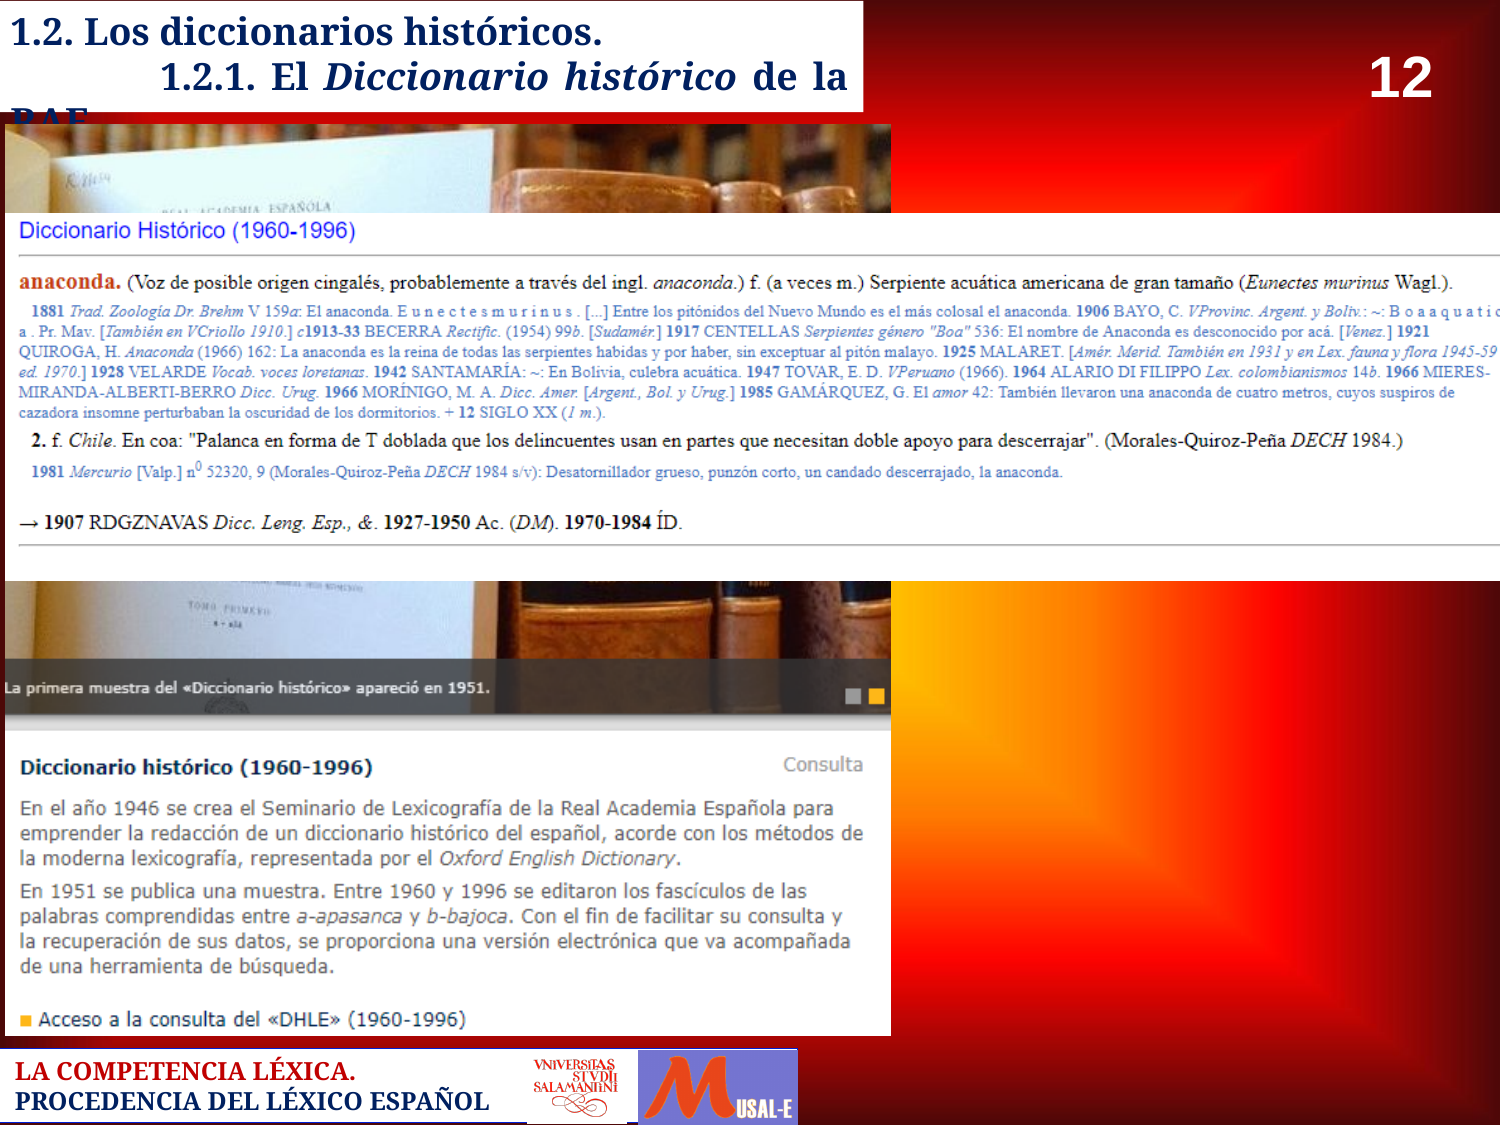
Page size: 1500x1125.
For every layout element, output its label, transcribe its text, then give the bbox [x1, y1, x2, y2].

picture [0, 0, 1500, 1125]
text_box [0, 1048, 799, 1125]
text_box 1.2. Los diccionarios históricos. 1.2.1. El Diccionario histórico de la RAE. . [0, 0, 864, 113]
text_box 12 [1328, 31, 1475, 110]
